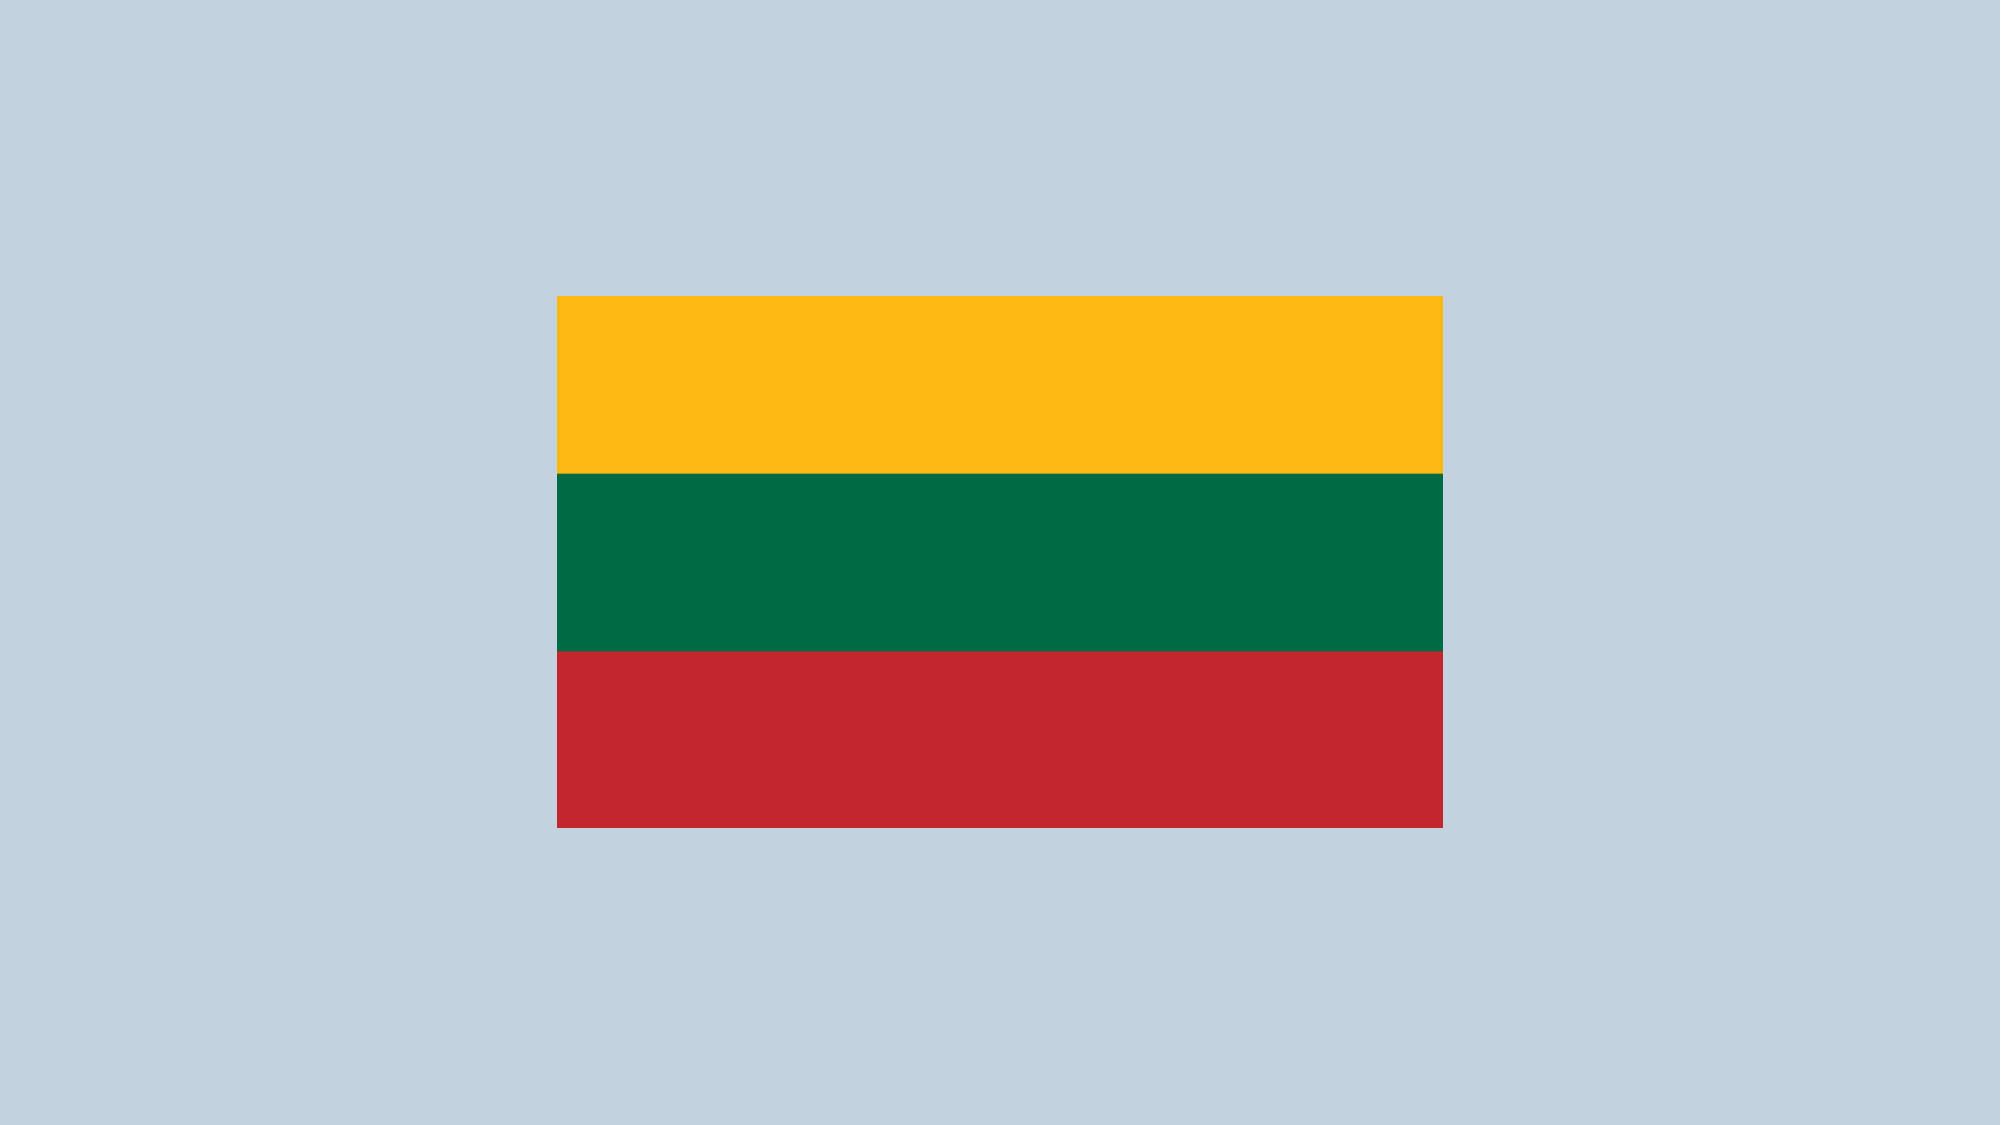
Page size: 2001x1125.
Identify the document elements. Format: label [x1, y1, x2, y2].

picture [556, 296, 1443, 828]
